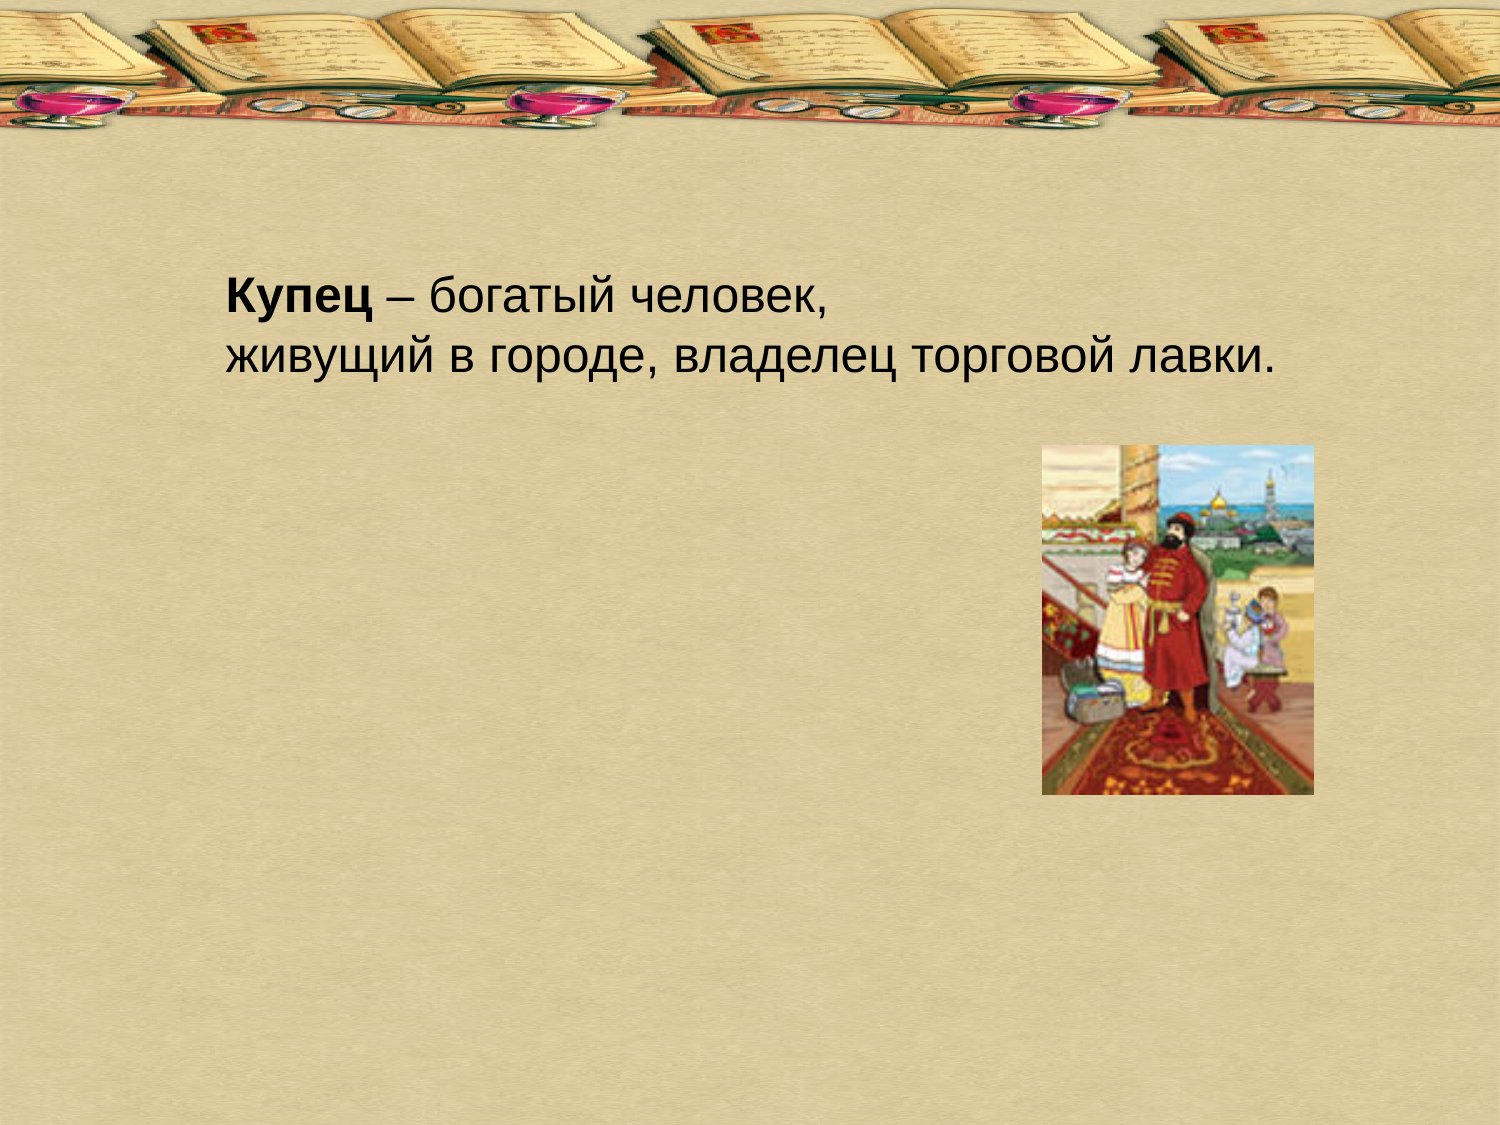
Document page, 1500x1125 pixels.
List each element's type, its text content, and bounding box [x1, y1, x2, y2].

text_box Купец – богатый человек, живущий в городе, владелец торговой лавки. [210, 255, 1293, 390]
picture [0, 0, 1500, 1125]
